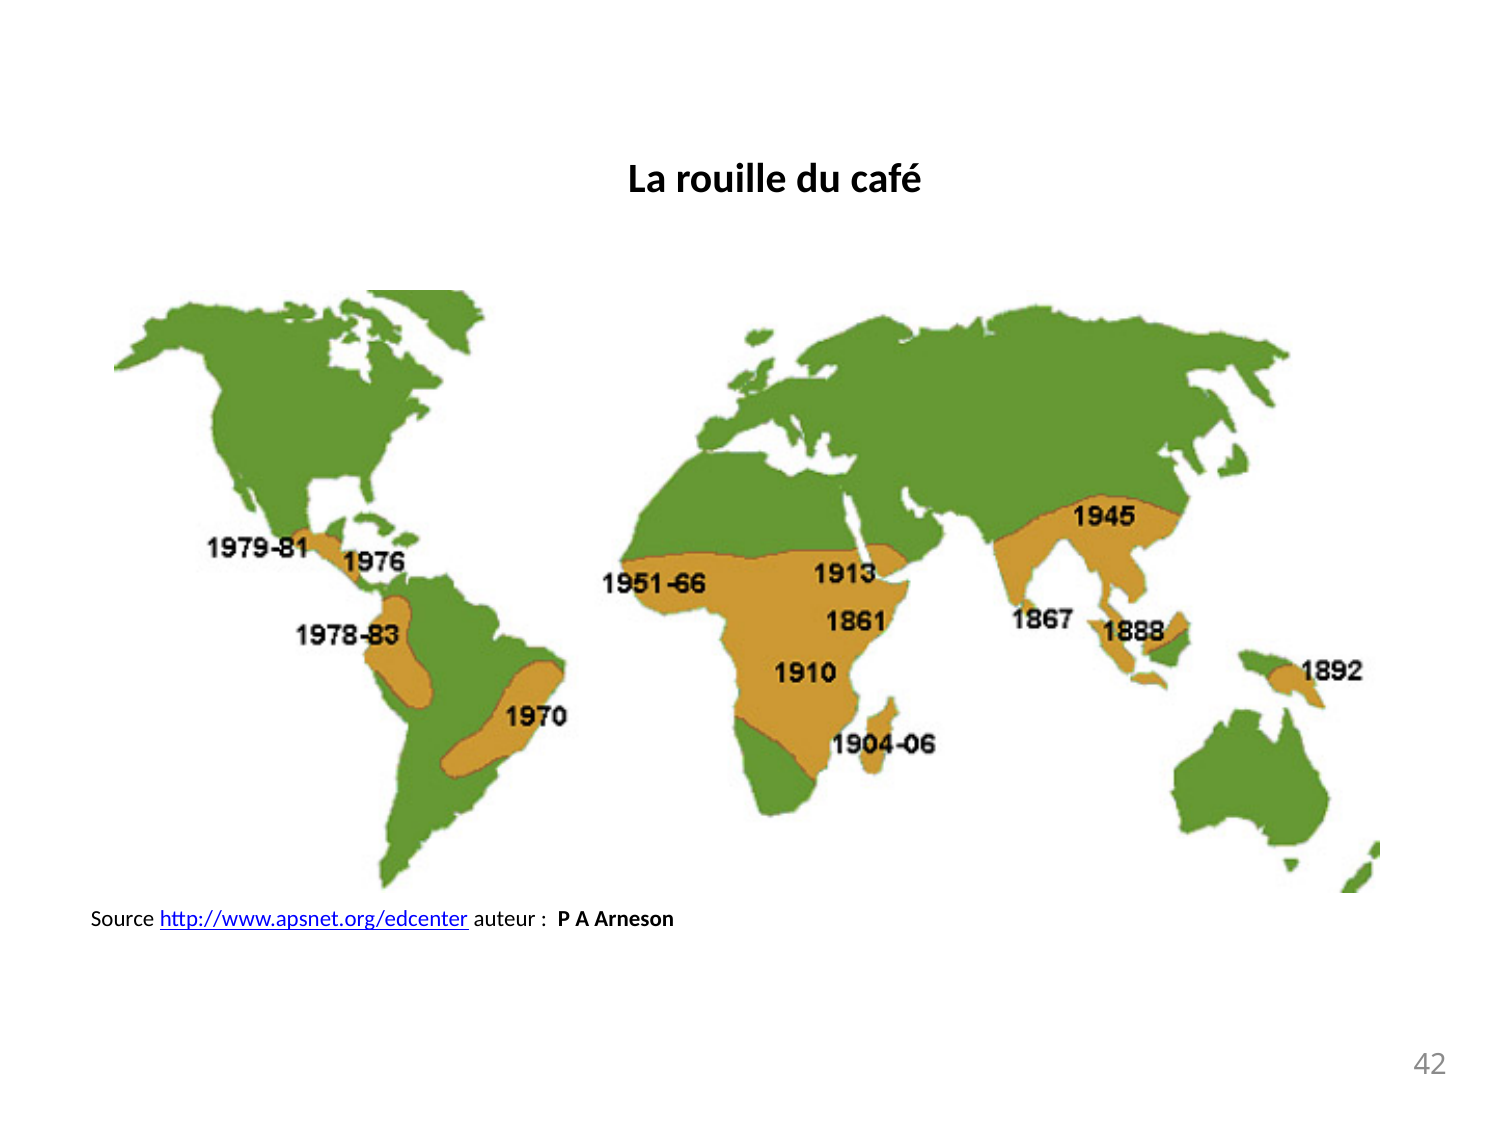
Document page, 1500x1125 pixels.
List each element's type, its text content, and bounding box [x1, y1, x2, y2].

text_box Source http://www.apsnet.org/edcenter auteur : P A Arneson [76, 896, 1283, 939]
slide_number 42 [1112, 1035, 1462, 1095]
picture [113, 290, 1380, 893]
title La rouille du café [80, 113, 1470, 239]
